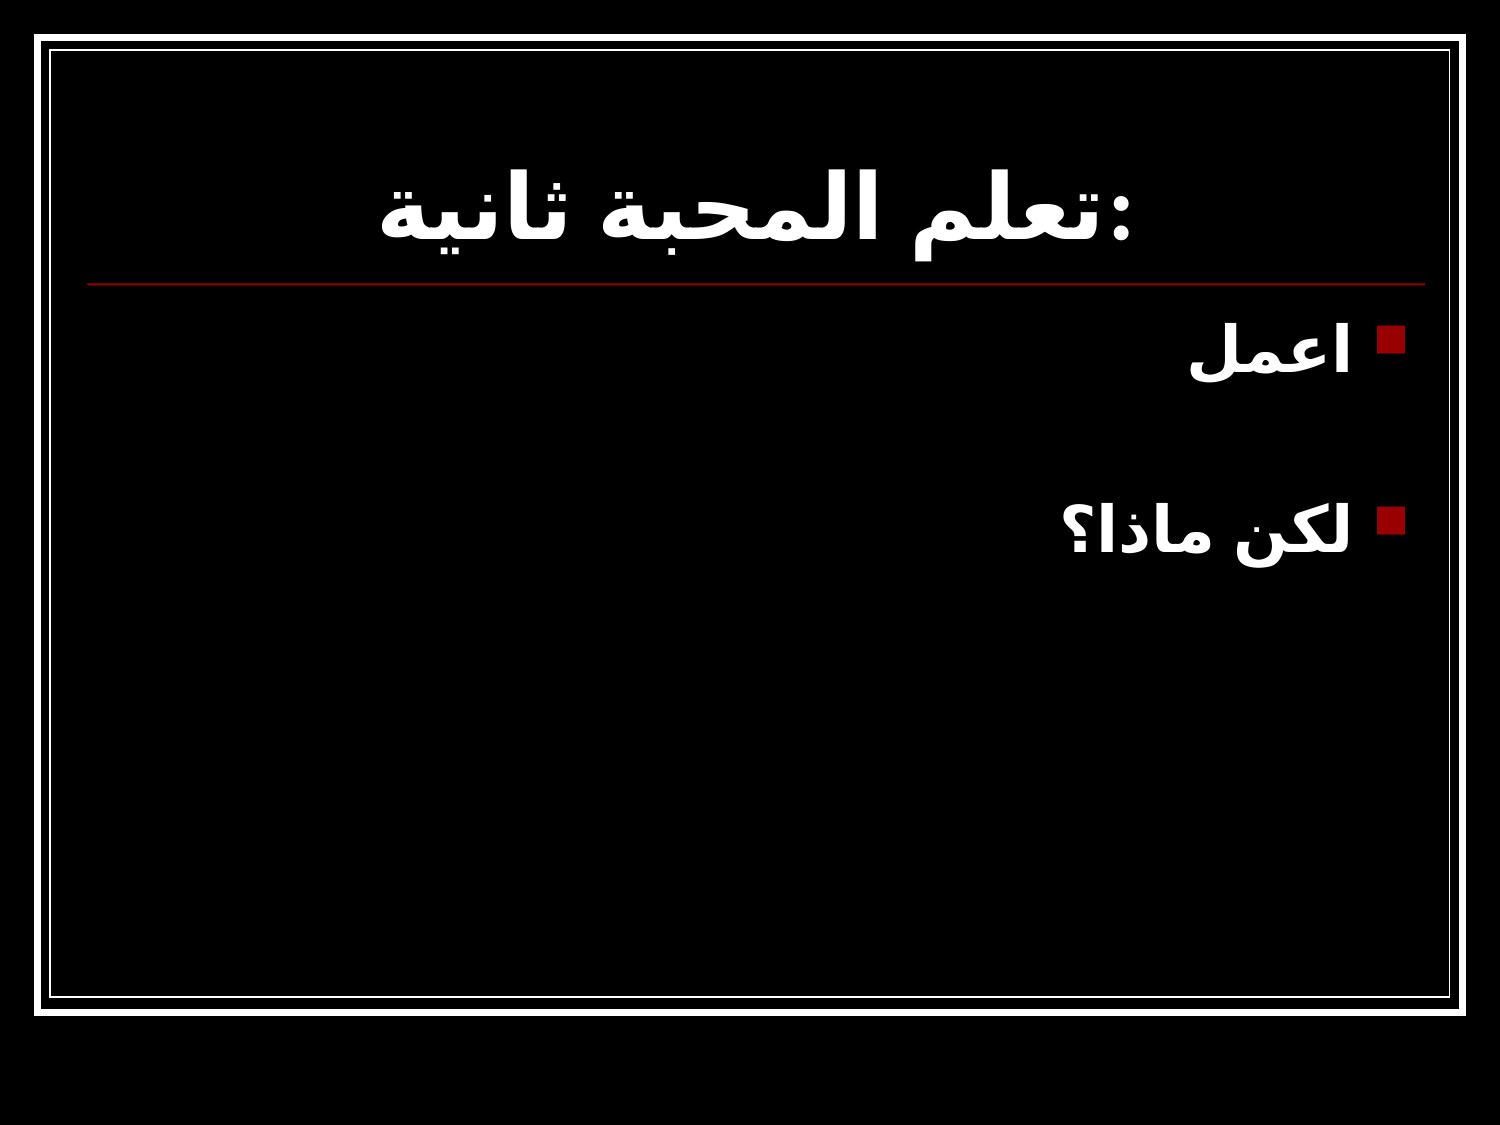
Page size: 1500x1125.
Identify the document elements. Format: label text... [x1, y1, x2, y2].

list اعمل لكن ماذا؟ [87, 299, 1425, 963]
title تعلم المحبة ثانية: [87, 77, 1425, 266]
